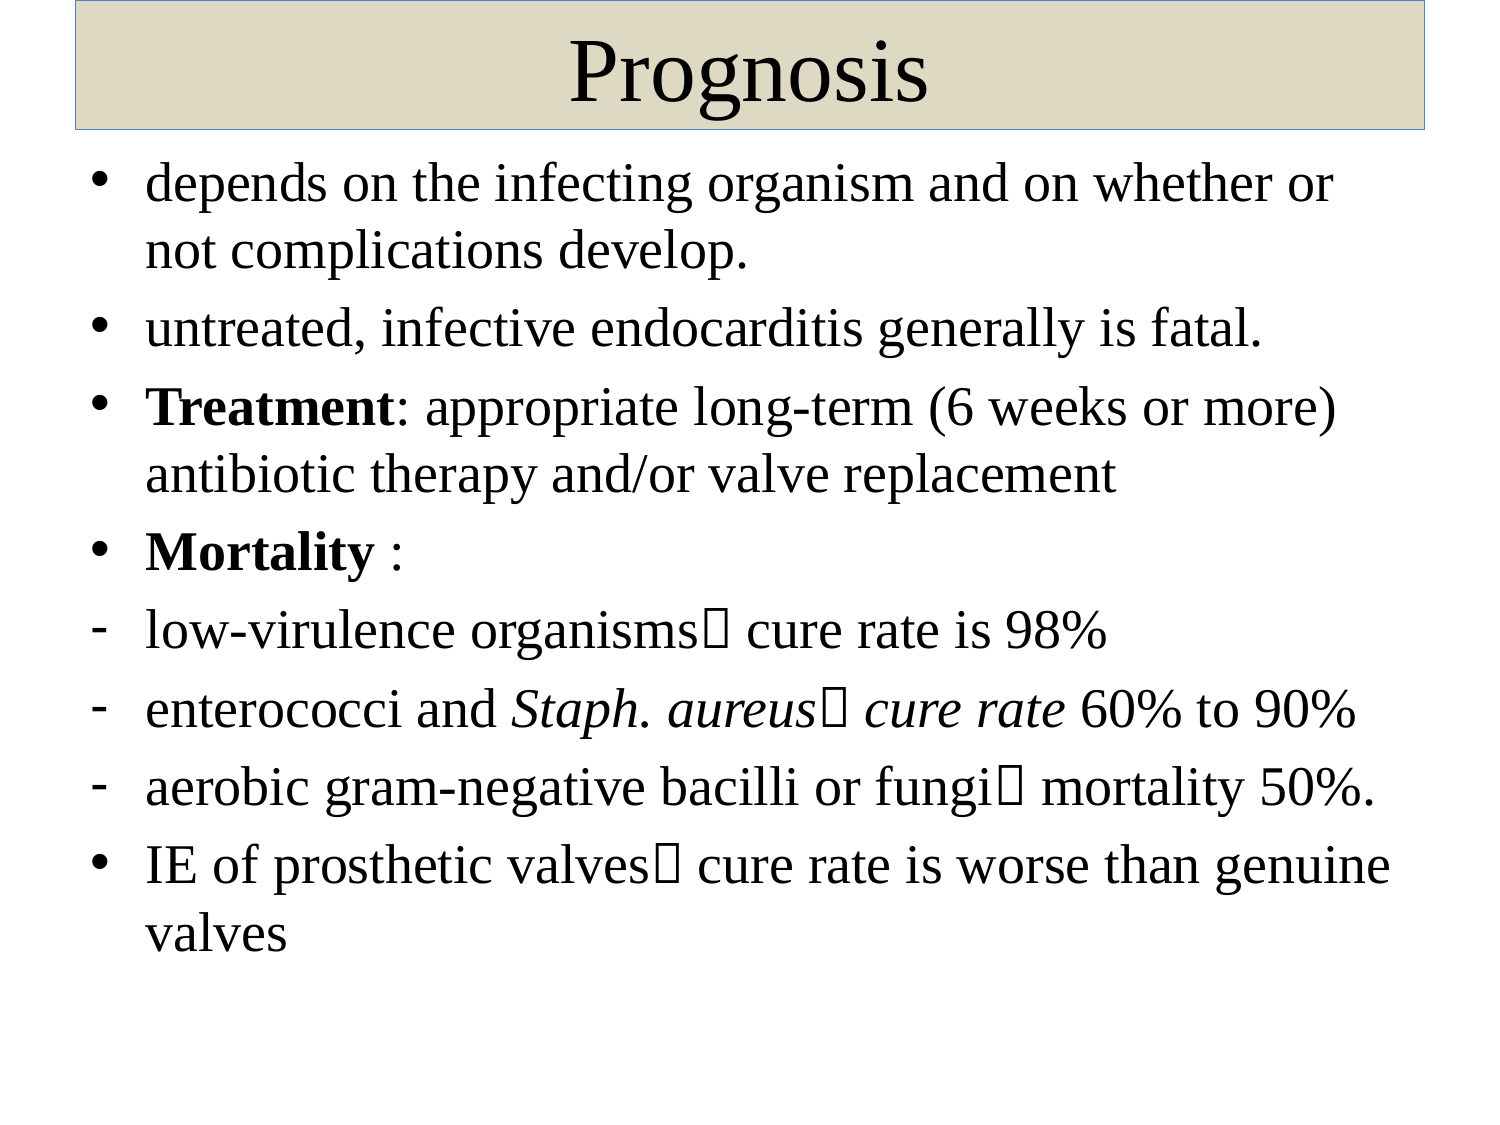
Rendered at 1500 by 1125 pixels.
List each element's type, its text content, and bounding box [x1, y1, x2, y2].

title Prognosis [75, 0, 1425, 130]
list depends on the infecting organism and on whether or not complications develop. untreated, infective endocarditis generally is fatal. Treatment: appropriate long-term (6 weeks or more) antibiotic therapy and/or valve replacement Mortality : low-virulence organisms cure rate is 98% enterococci and Staph. aureus cure rate 60% to 90% aerobic gram-negative bacilli or fungi mortality 50%. IE of prosthetic valves cure rate is worse than genuine valves [75, 137, 1425, 986]
